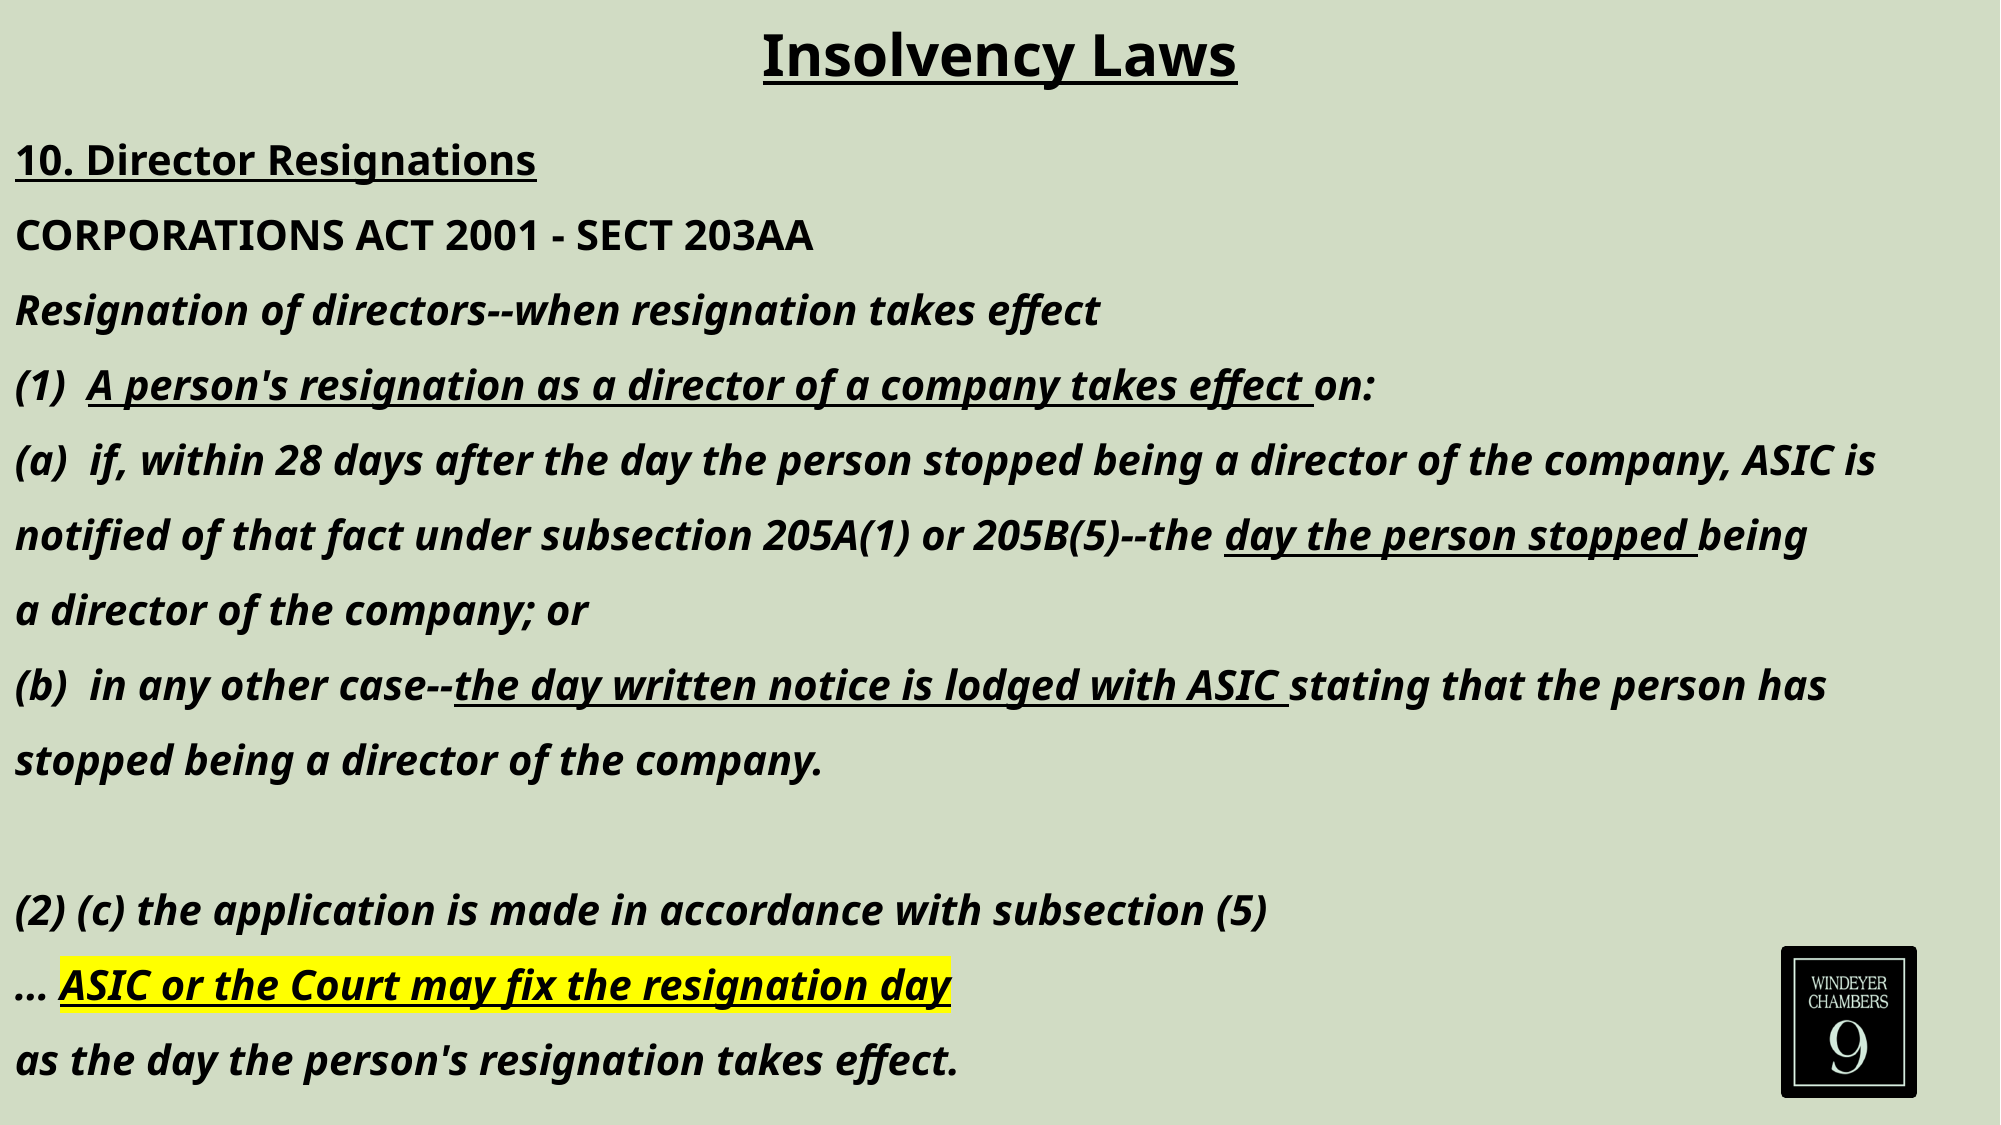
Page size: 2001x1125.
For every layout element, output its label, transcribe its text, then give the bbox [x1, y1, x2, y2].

text_box Insolvency Laws [0, 0, 2000, 96]
text_box 10. Director Resignations CORPORATIONS ACT 2001 - SECT 203AA Resignation of directors--when resignation takes effect (1) A person's resignation as a director of a company takes effect on: (a) if, within 28 days after the day the person stopped being a director of the company, ASIC is notified of that fact under subsection 205A(1) or 205B(5)--the day the person stopped being a director of the company; or (b) in any other case--the day written notice is lodged with ASIC stating that the person has stopped being a director of the company. (2) (c) the application is made in accordance with subsection (5) … ASIC or the Court may fix the resignation day as the day the person's resignation takes effect. [0, 126, 2000, 1125]
picture [1790, 955, 1908, 1089]
